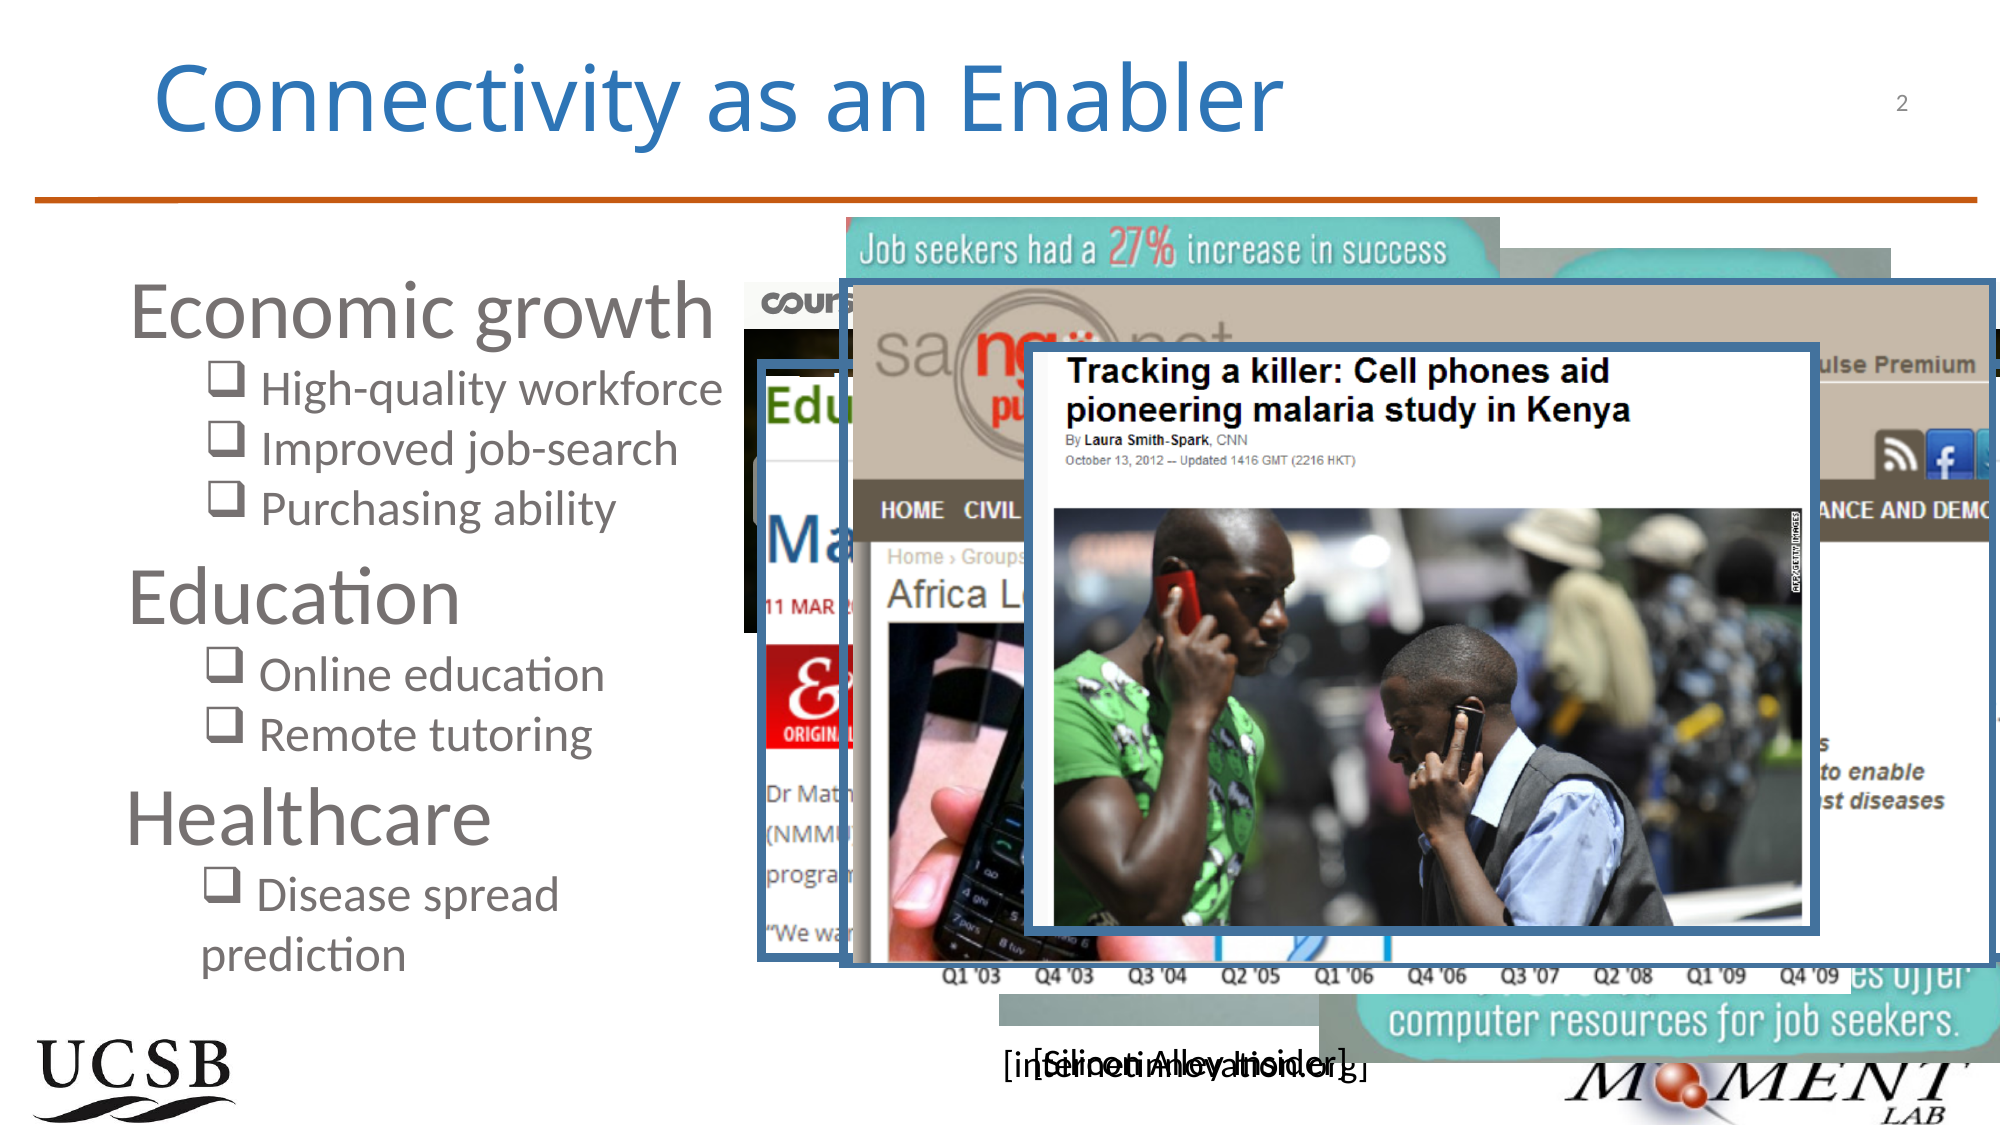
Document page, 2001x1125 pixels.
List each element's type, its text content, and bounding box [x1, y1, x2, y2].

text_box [843, 282, 1992, 963]
text_box Economic growth High-quality workforce Improved job-search Purchasing ability [114, 248, 739, 544]
text_box [Silicon Alley Insider] [1017, 1030, 1364, 1091]
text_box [1026, 347, 1815, 932]
picture [846, 217, 1891, 282]
picture [744, 282, 843, 633]
text_box Healthcare Disease spread prediction [110, 754, 587, 989]
slide_number 2 [1473, 71, 1924, 132]
picture [888, 958, 2000, 1125]
picture [1992, 282, 2000, 364]
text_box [1992, 364, 2000, 958]
picture [30, 1034, 238, 1125]
text_box Education Online education Remote tutoring [112, 533, 621, 769]
title Connectivity as an Enabler [137, 0, 1863, 211]
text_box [761, 364, 843, 958]
text_box [internetinnovation.org] [987, 1032, 1385, 1093]
